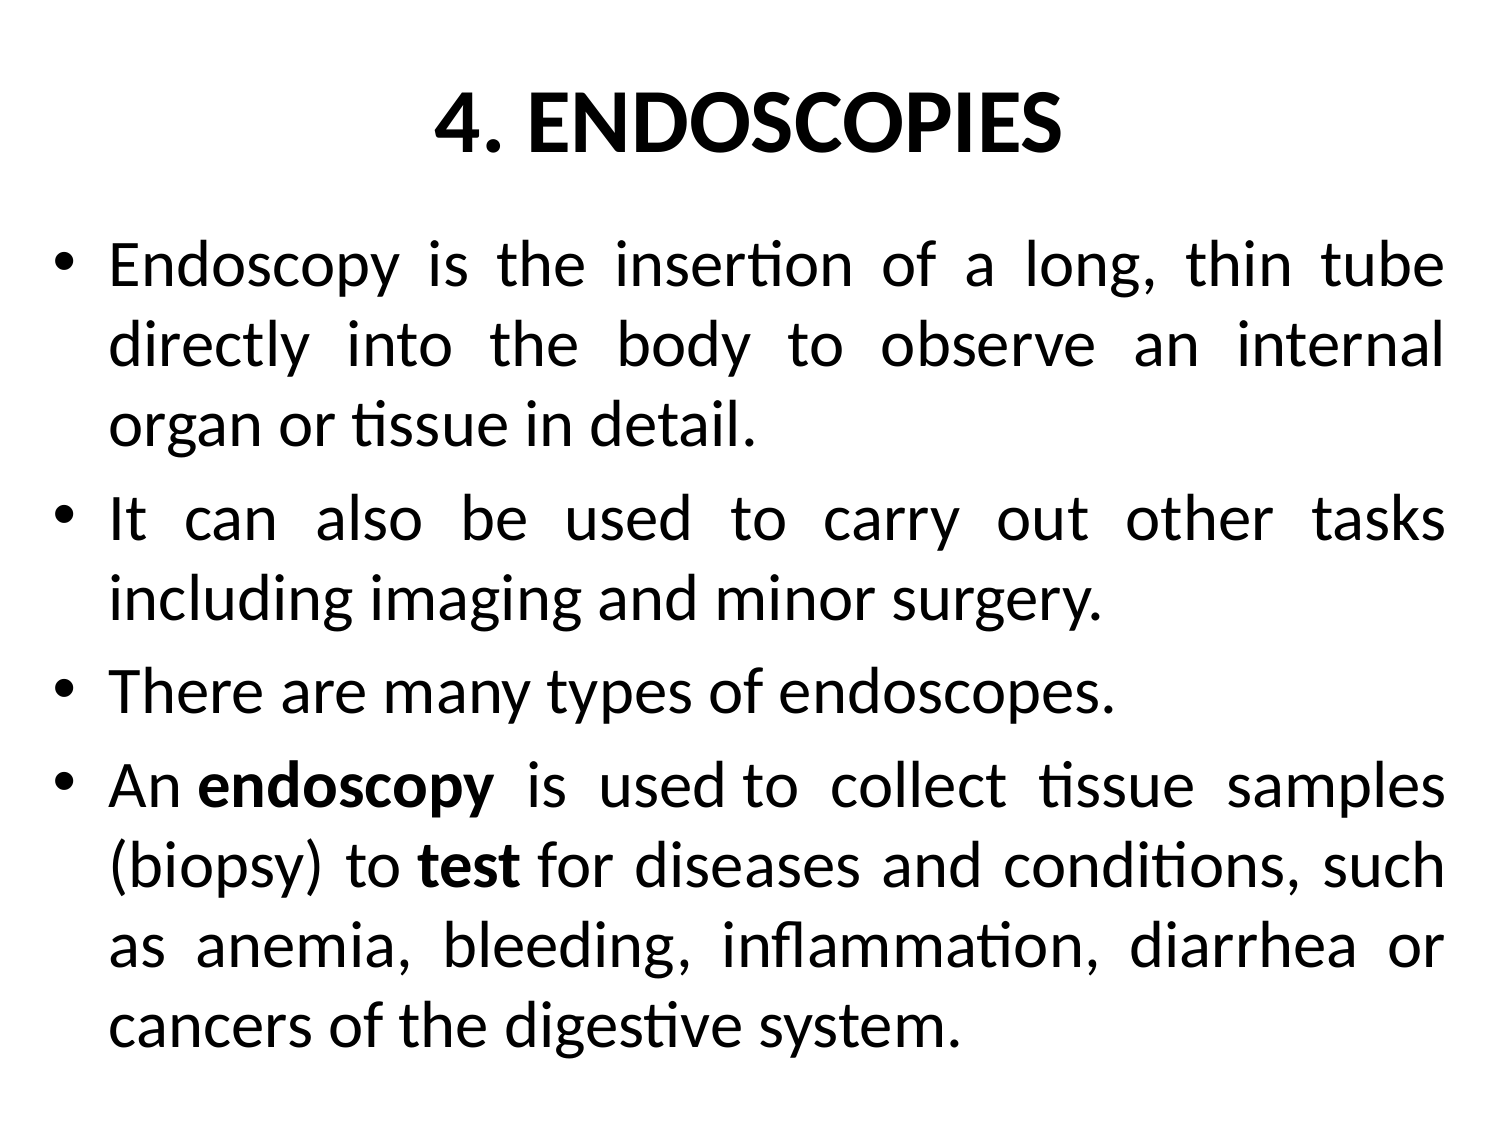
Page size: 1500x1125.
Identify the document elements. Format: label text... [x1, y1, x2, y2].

list Endoscopy is the insertion of a long, thin tube directly into the body to observe an internal organ or tissue in detail. It can also be used to carry out other tasks including imaging and minor surgery. There are many types of endoscopes. An endoscopy is used to collect tissue samples (biopsy) to test for diseases and conditions, such as anemia, bleeding, inflammation, diarrhea or cancers of the digestive system. [37, 212, 1463, 1100]
title 4. ENDOSCOPIES [75, 45, 1425, 188]
